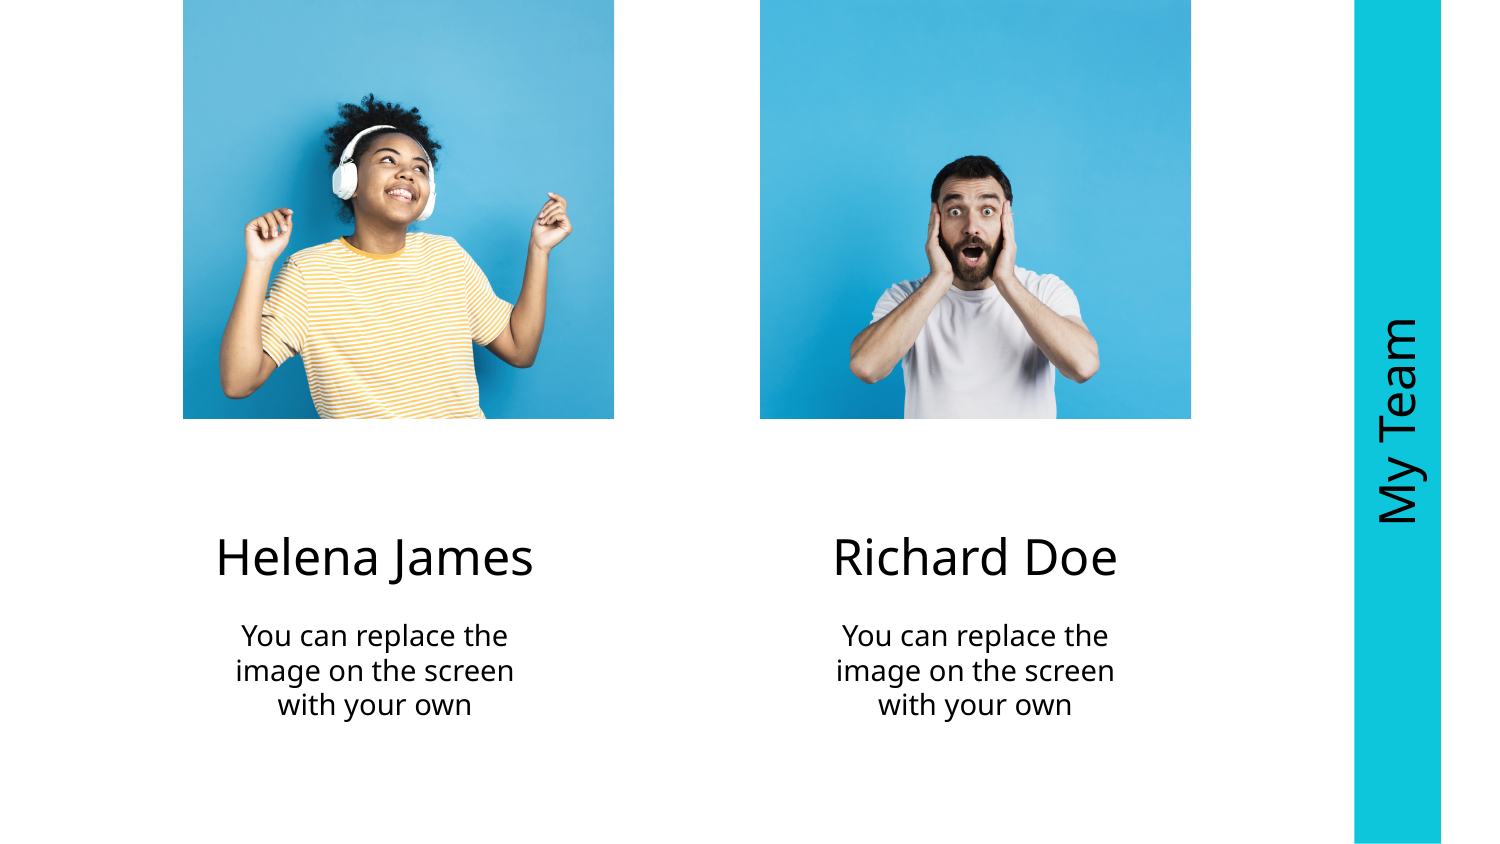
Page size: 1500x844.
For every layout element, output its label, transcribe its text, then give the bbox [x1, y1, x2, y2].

title Helena James [183, 488, 567, 601]
picture [182, 0, 615, 419]
picture [759, 0, 1192, 419]
title My Team [1350, 0, 1445, 844]
title Richard Doe [783, 488, 1168, 601]
subtitle You can replace the image on the screen with your own [797, 601, 1154, 766]
subtitle You can replace the image on the screen with your own [197, 601, 553, 766]
